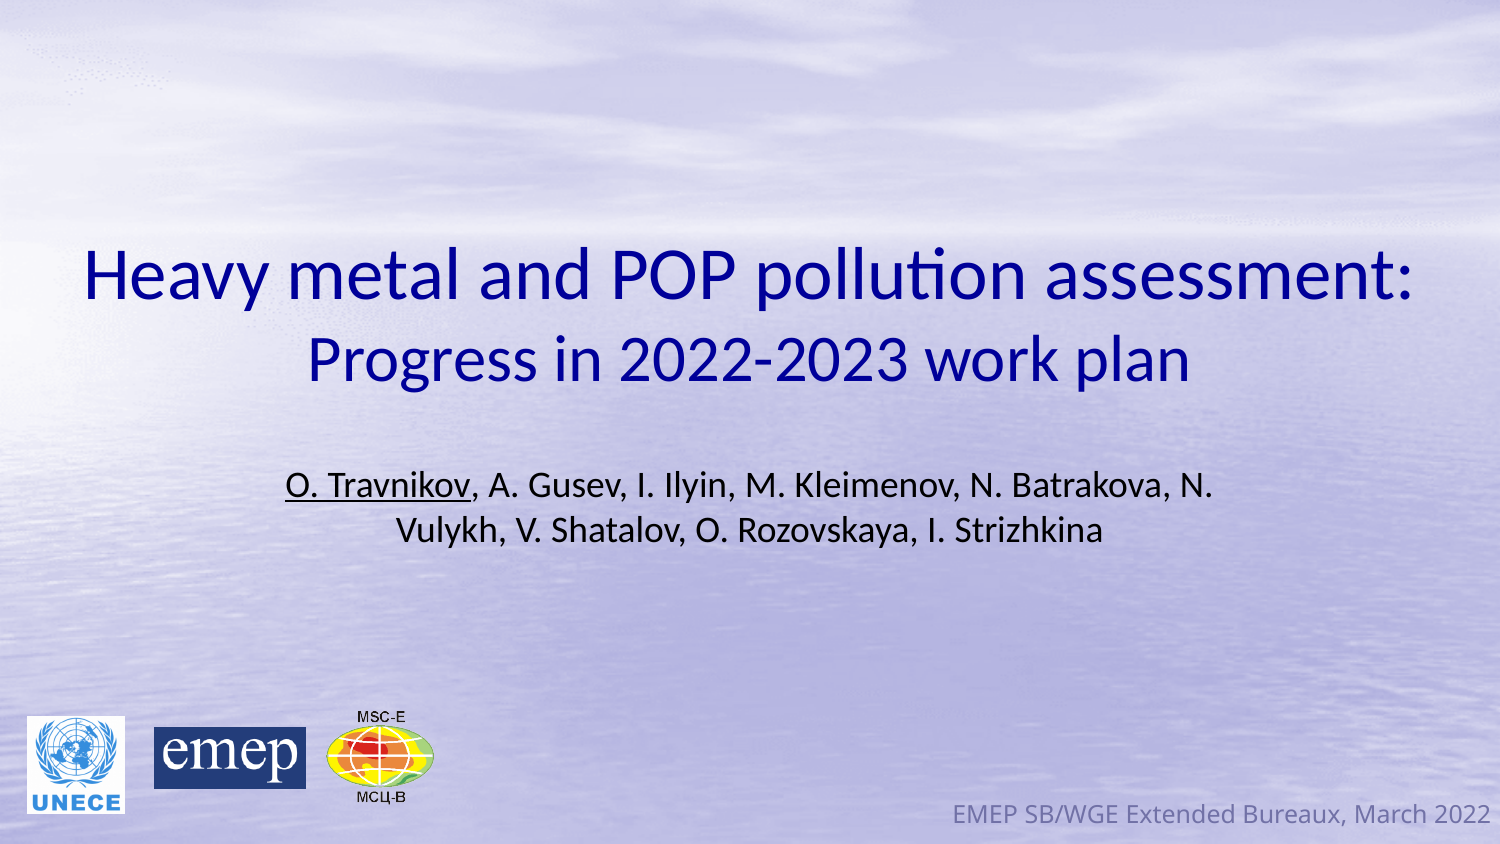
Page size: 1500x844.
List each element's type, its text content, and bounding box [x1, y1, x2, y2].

subtitle O. Travnikov, A. Gusev, I. Ilyin, M. Kleimenov, N. Batrakova, N. Vulykh, V. Shatalov, O. Rozovskaya, I. Strizhkina [263, 451, 1237, 573]
picture [26, 715, 125, 814]
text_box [326, 711, 434, 805]
title Heavy metal and POP pollution assessment: Progress in 2022-2023 work plan [57, 177, 1443, 442]
picture [154, 727, 307, 790]
